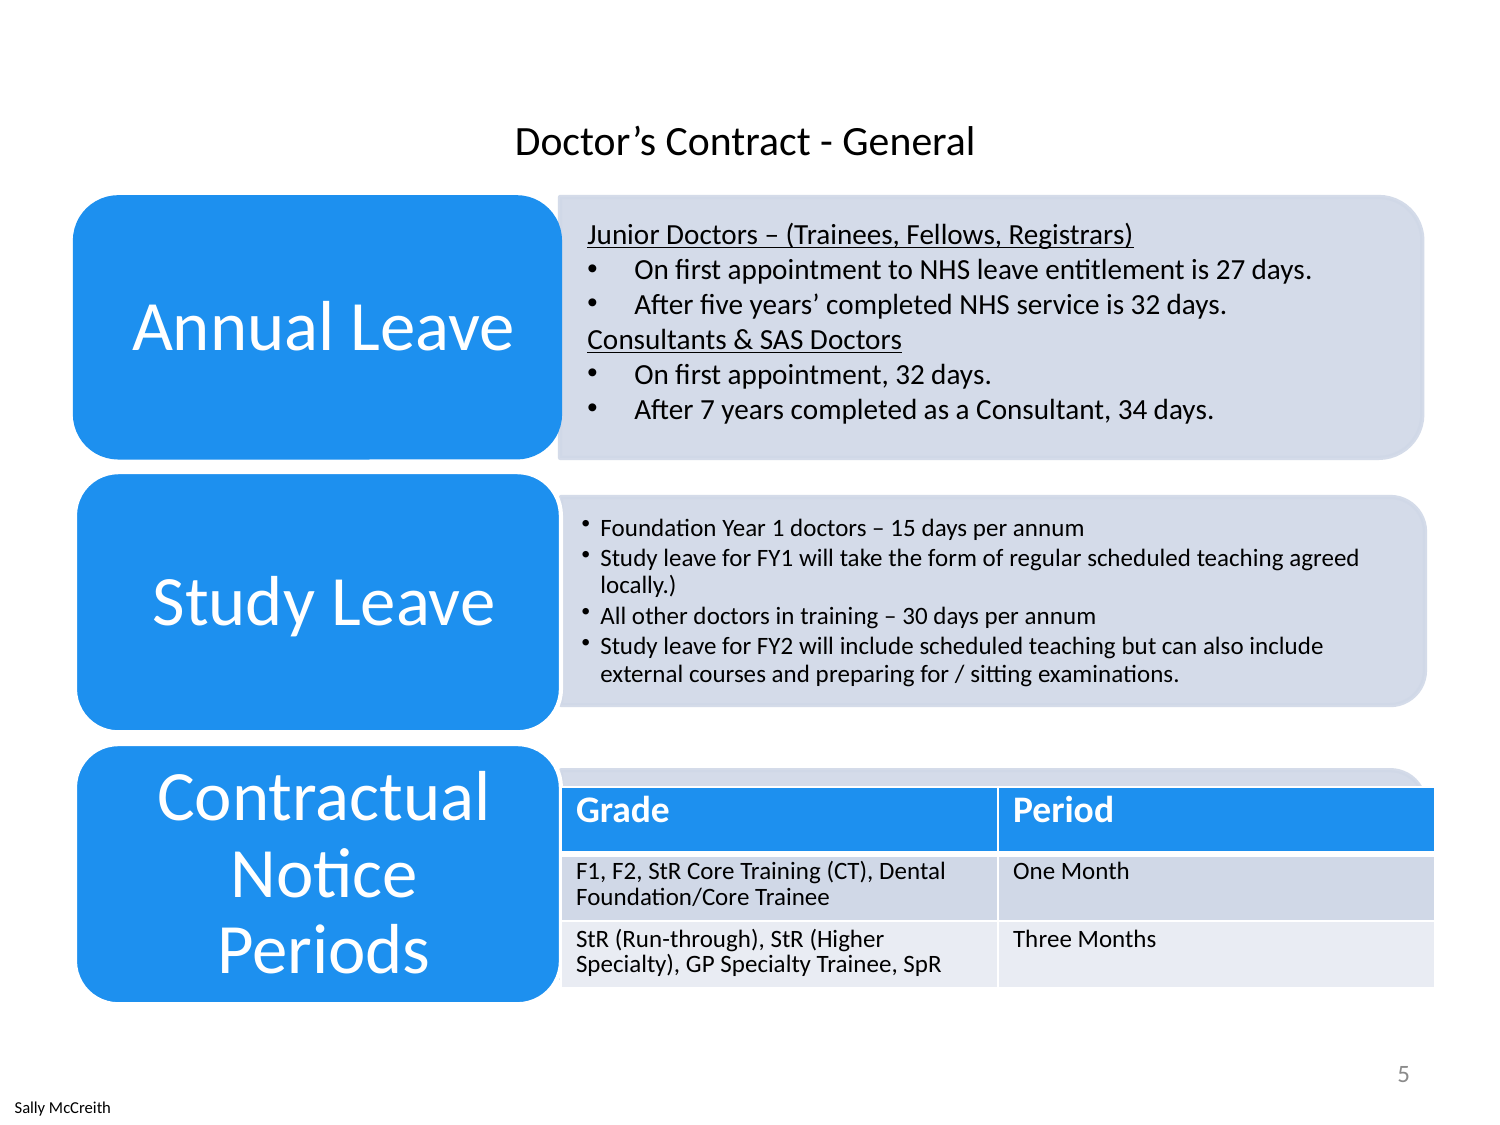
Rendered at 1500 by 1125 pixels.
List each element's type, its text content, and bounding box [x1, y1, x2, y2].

text_box Sally McCreith [0, 1089, 213, 1125]
title Doctor’s Contract - General [75, 45, 1425, 195]
slide_number 5 [1074, 1042, 1425, 1103]
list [74, 196, 1426, 1006]
table_cell One Month [1429, 857, 1434, 920]
table_header Period [1429, 788, 1434, 851]
table_cell Three Months [1429, 922, 1434, 987]
